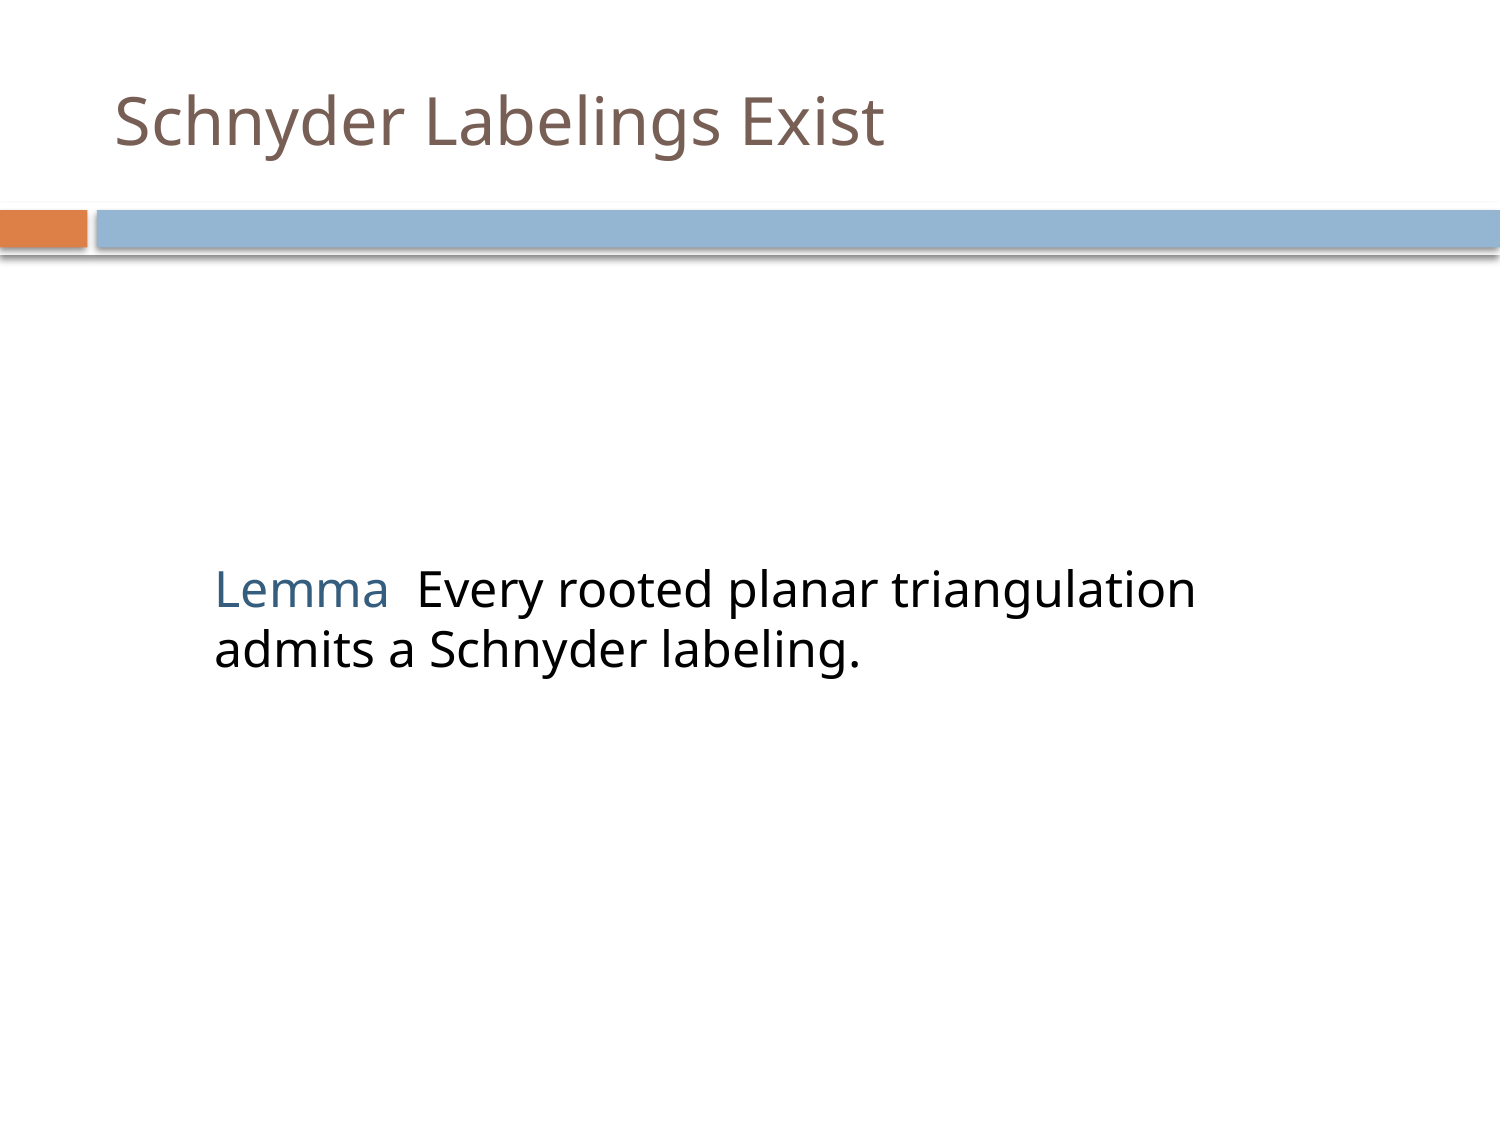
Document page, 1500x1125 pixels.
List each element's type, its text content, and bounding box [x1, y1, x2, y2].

text_box Lemma Every rooted planar triangulation admits a Schnyder labeling. [199, 549, 1325, 685]
title Schnyder Labelings Exist [99, 37, 1438, 200]
